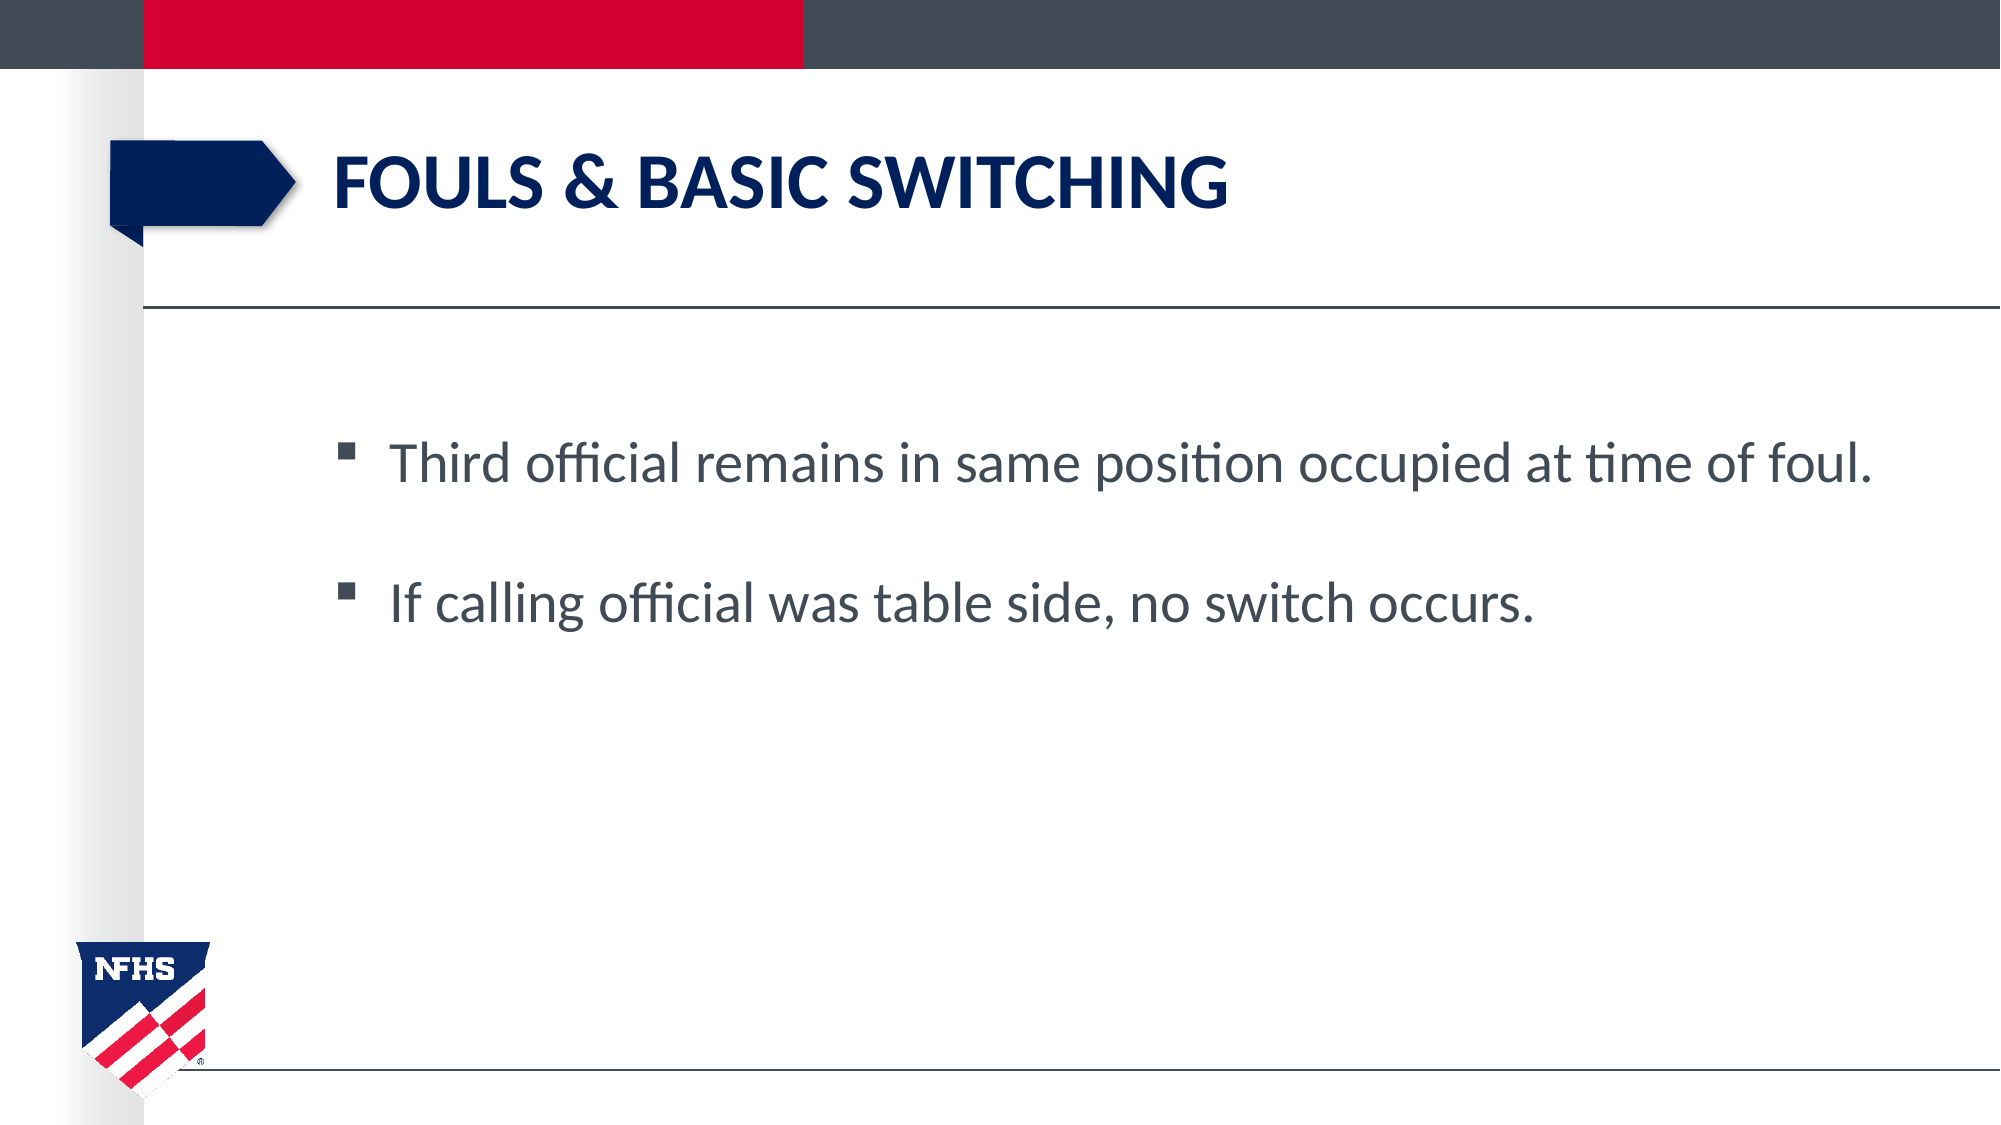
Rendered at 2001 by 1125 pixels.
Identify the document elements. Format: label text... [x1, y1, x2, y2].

picture [76, 942, 210, 1099]
title Fouls & Basic Switching [318, 85, 1964, 285]
list Third official remains in same position occupied at time of foul. If calling official was table side, no switch occurs. [318, 326, 1964, 1039]
